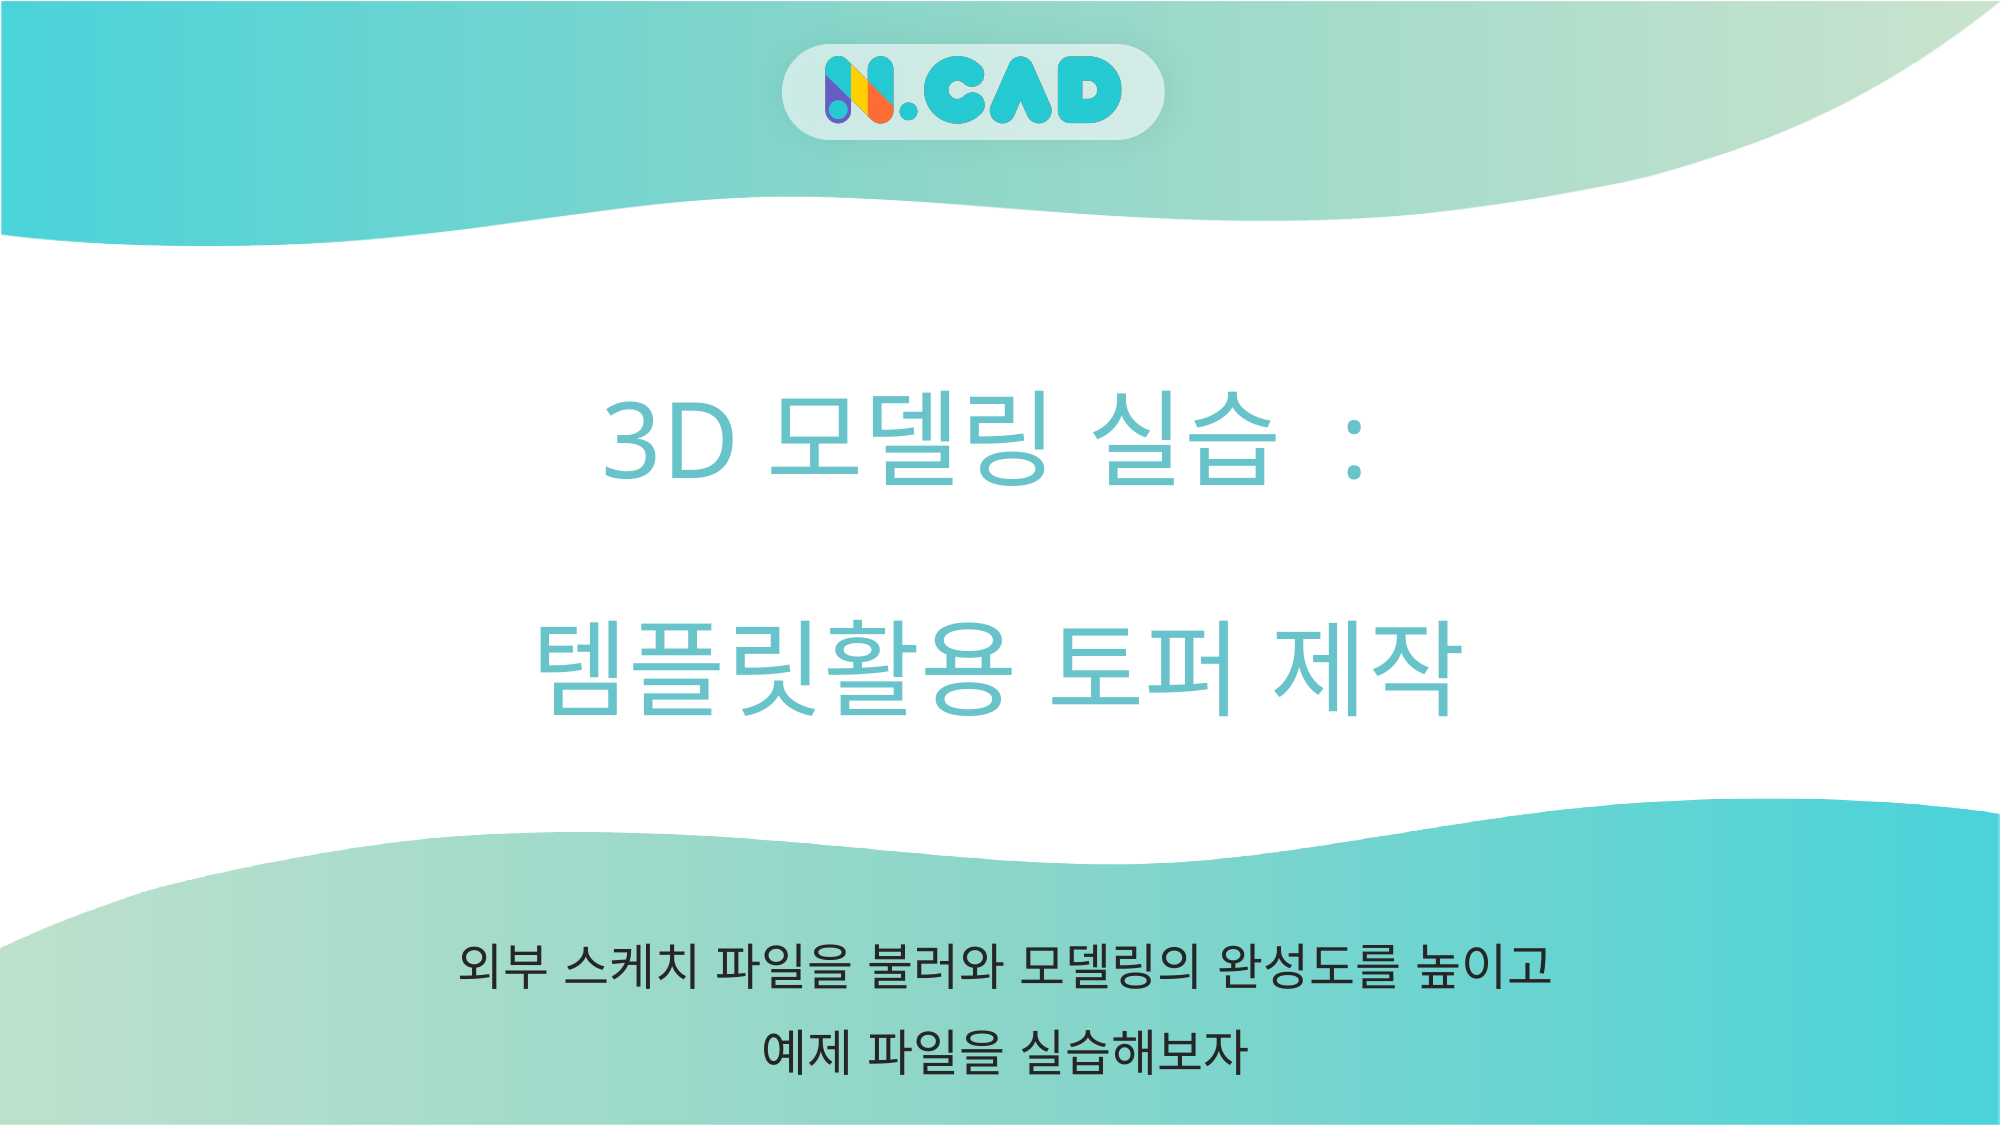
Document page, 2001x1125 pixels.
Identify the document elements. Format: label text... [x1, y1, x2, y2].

title 3D모델링 실습 : 템플릿활용 토퍼 제작 [376, 269, 1622, 749]
picture [0, 775, 2000, 1125]
list 외부 스케치 파일을 불러와 모델링의 완성도를 높이고 예제 파일을 실습해보자 [376, 925, 1635, 1094]
picture [3, 2, 2001, 263]
